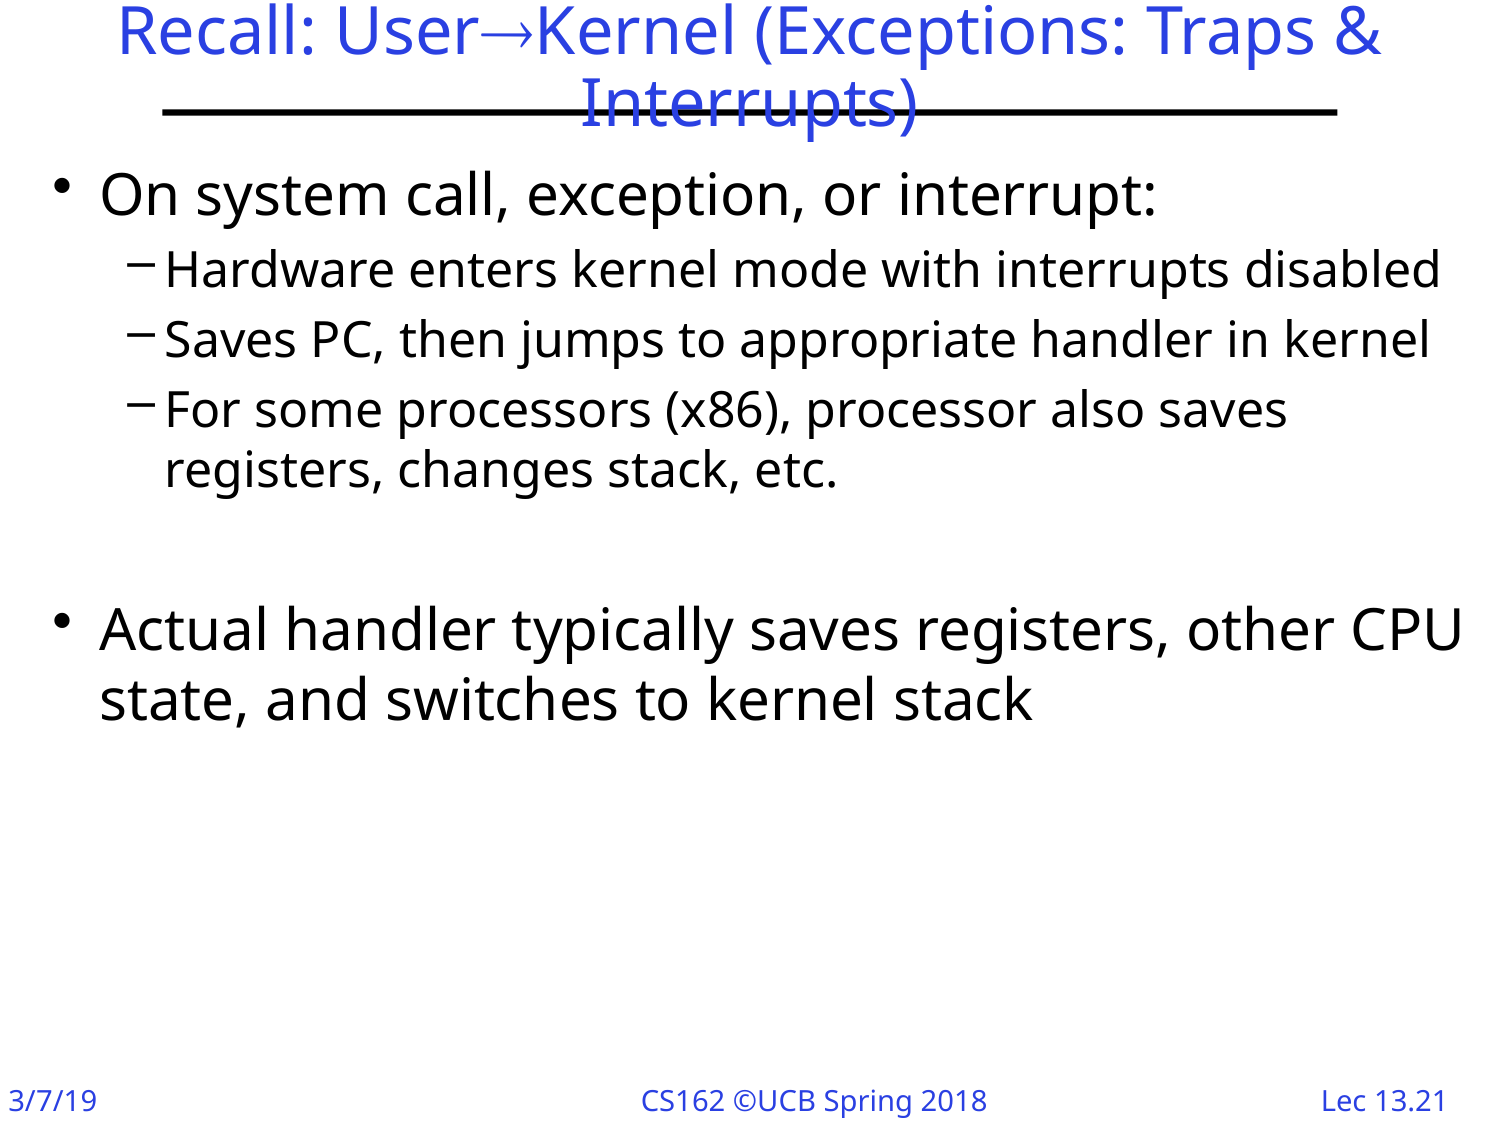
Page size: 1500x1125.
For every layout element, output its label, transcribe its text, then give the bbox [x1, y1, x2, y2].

list On system call, exception, or interrupt: Hardware enters kernel mode with interrupts disabled Saves PC, then jumps to appropriate handler in kernel For some processors (x86), processor also saves registers, changes stack, etc. Actual handler typically saves registers, other CPU state, and switches to kernel stack [37, 149, 1488, 1113]
title Recall: UserKernel (Exceptions: Traps & Interrupts) [0, 24, 1500, 113]
